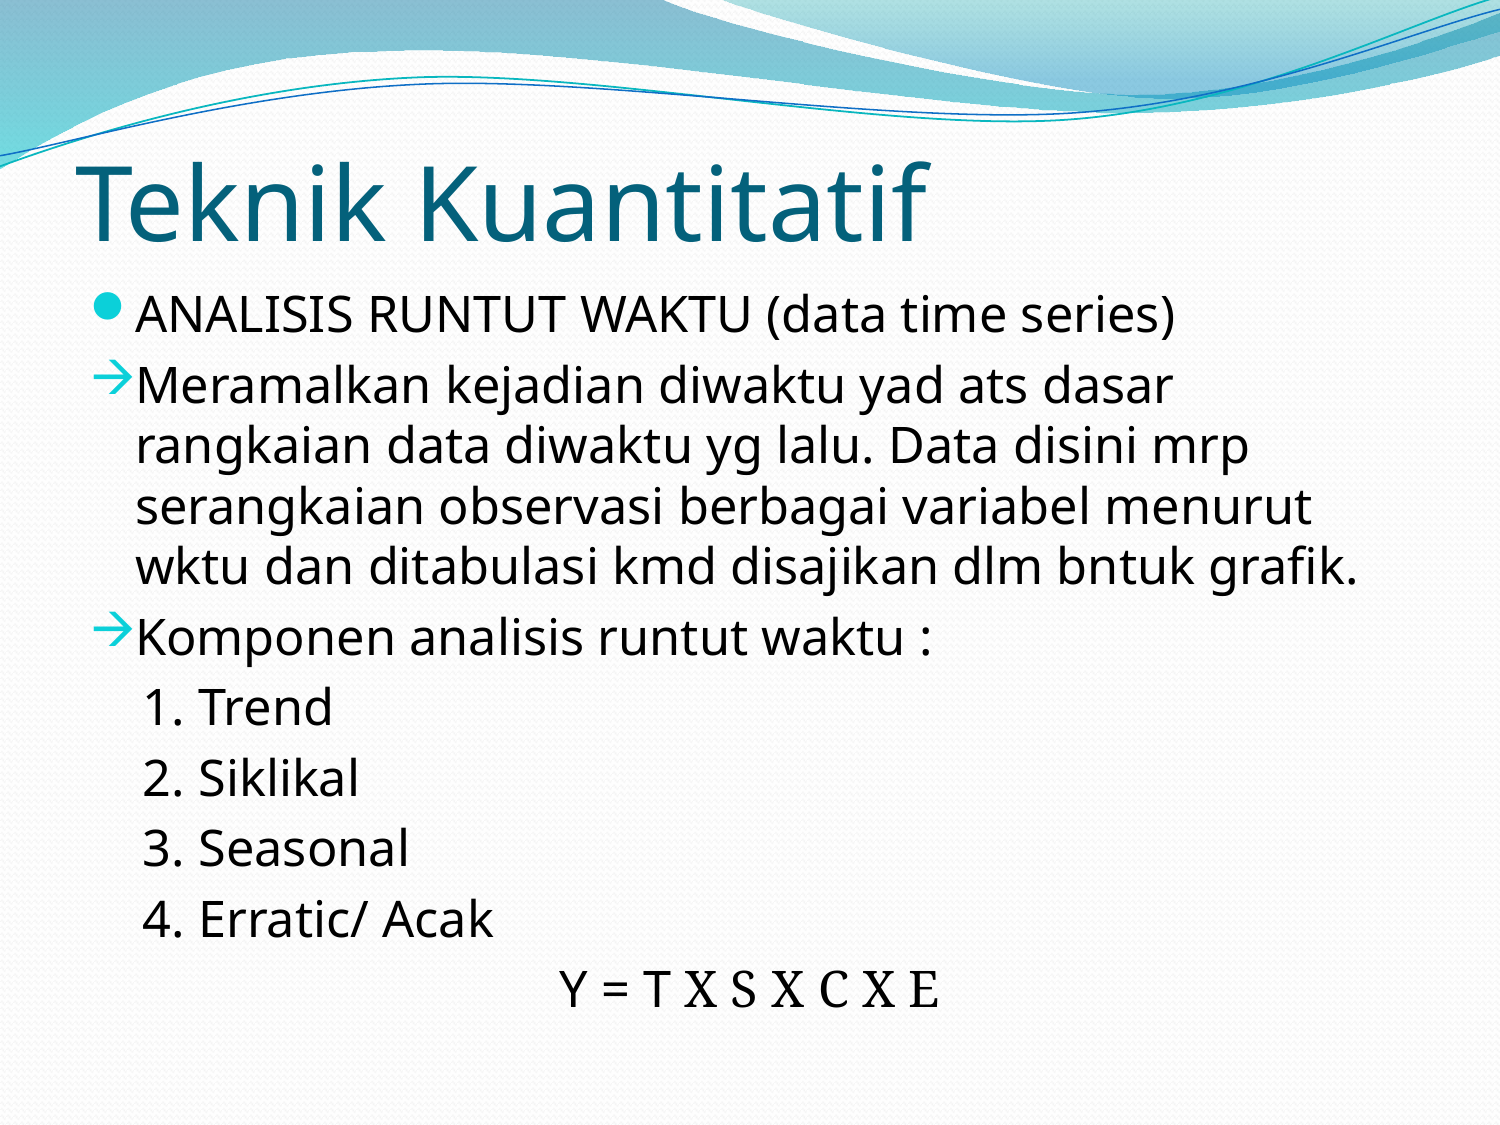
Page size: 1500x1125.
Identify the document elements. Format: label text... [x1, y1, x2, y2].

title Teknik Kuantitatif [75, 75, 1425, 263]
list ANALISIS RUNTUT WAKTU (data time series) Meramalkan kejadian diwaktu yad ats dasar rangkaian data diwaktu yg lalu. Data disini mrp serangkaian observasi berbagai variabel menurut wktu dan ditabulasi kmd disajikan dlm bntuk grafik. Komponen analisis runtut waktu : 1. Trend 2. Siklikal 3. Seasonal 4. Erratic/ Acak Y = T X S X C X E [75, 275, 1425, 1038]
